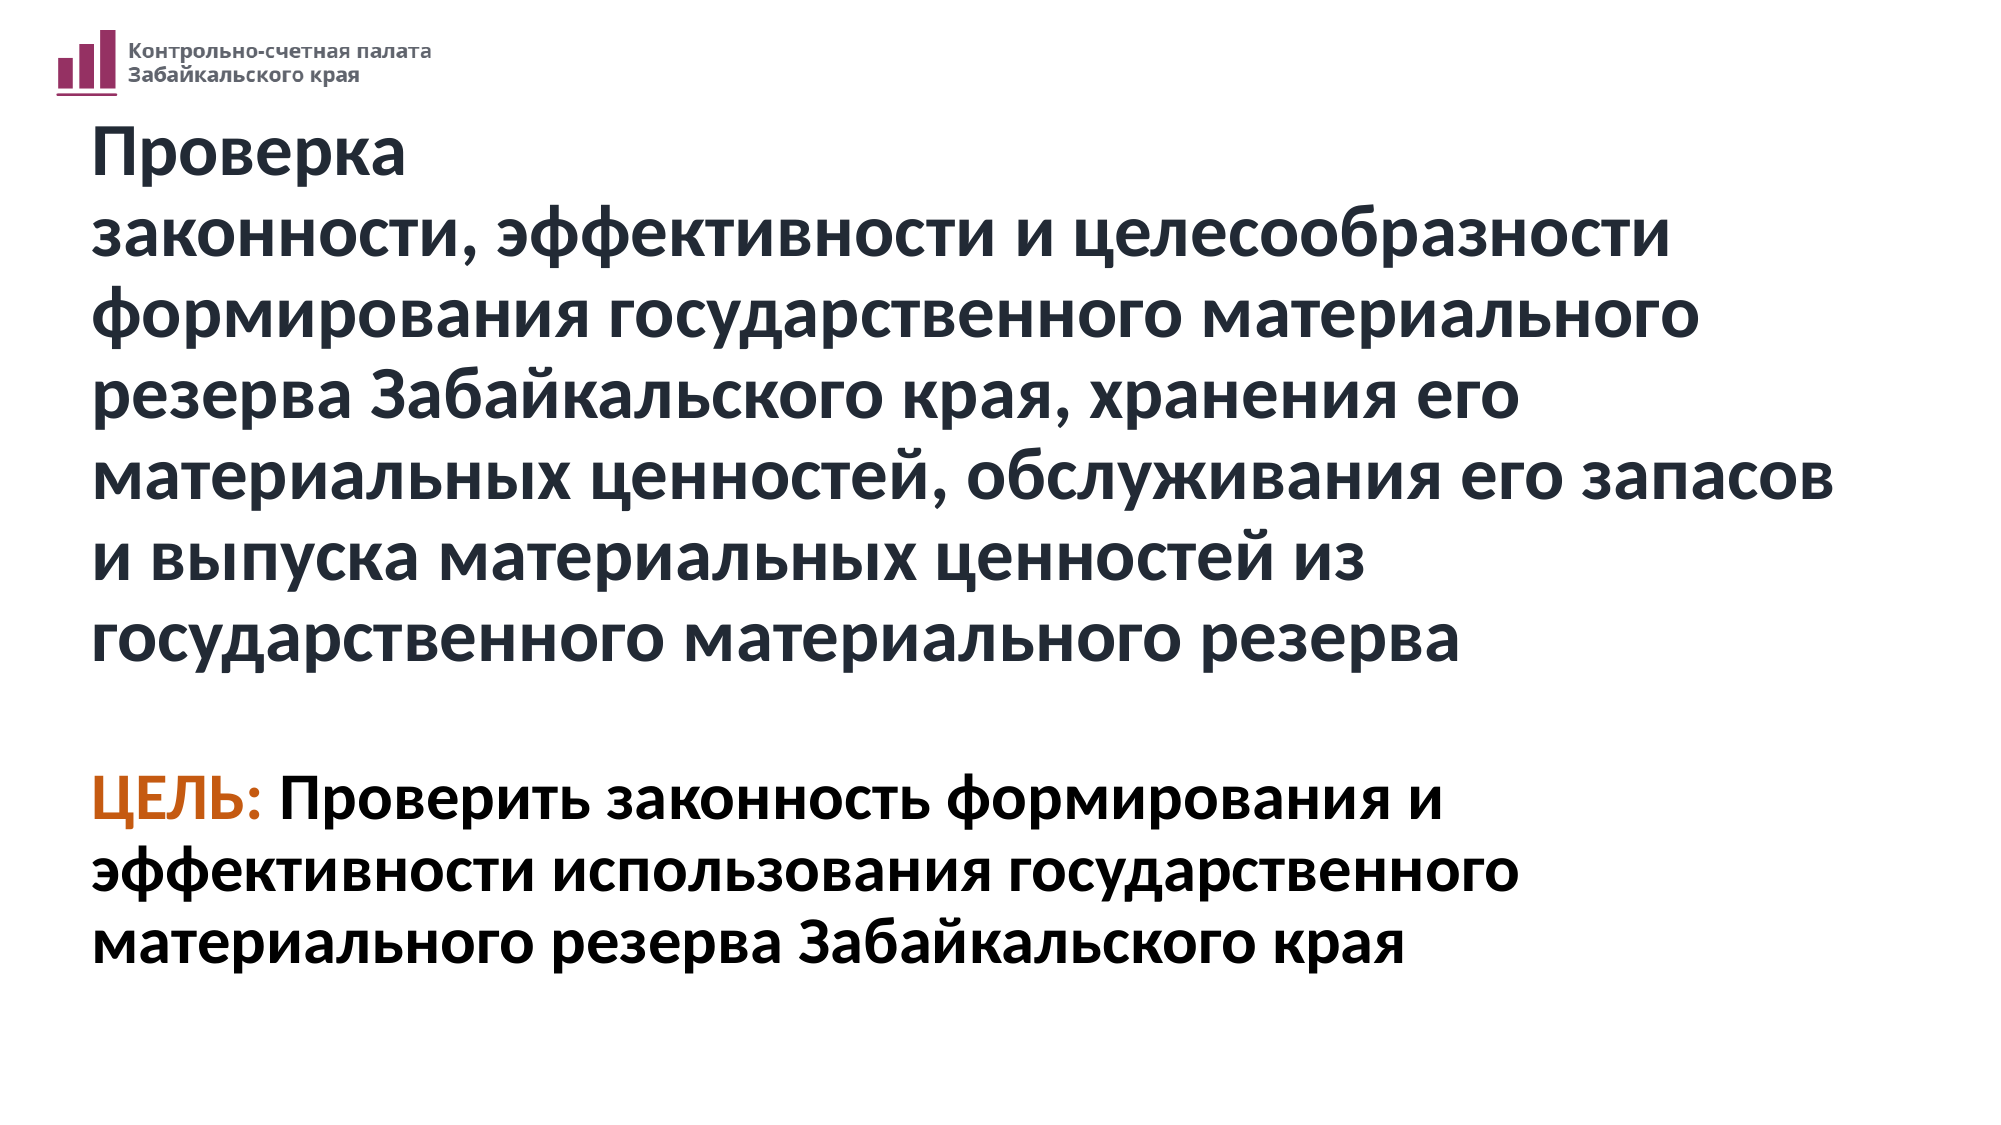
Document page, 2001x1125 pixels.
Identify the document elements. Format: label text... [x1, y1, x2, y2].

title Проверка законности, эффективности и целесообразности формирования государственного материального резерва Забайкальского края, хранения его материальных ценностей, обслуживания его запасов и выпуска материальных ценностей из государственного материального резерва [76, 116, 1919, 672]
picture [46, 25, 475, 101]
text_box ЦЕЛЬ: Проверить законность формирования и эффективности использования государственного материального резерва Забайкальского края [76, 731, 1678, 1009]
